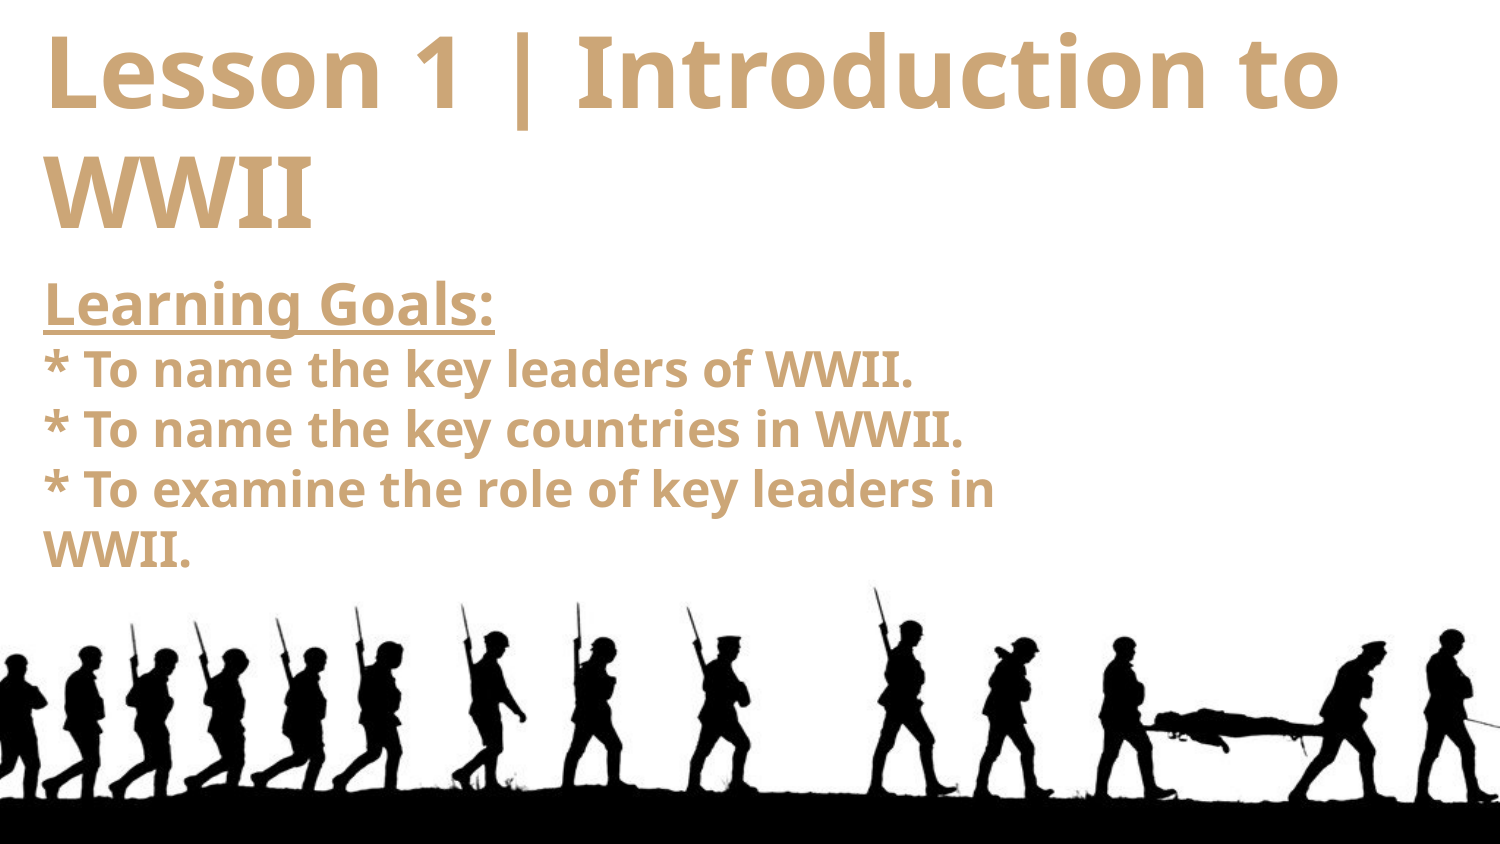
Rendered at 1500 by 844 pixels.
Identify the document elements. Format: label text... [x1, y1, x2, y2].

title Lesson 1 | Introduction to WWII [28, 19, 1500, 237]
picture [0, 561, 1500, 844]
title Learning Goals: * To name the key leaders of WWII. * To name the key countries in WWII. * To examine the role of key leaders in WWII. [28, 240, 1169, 559]
